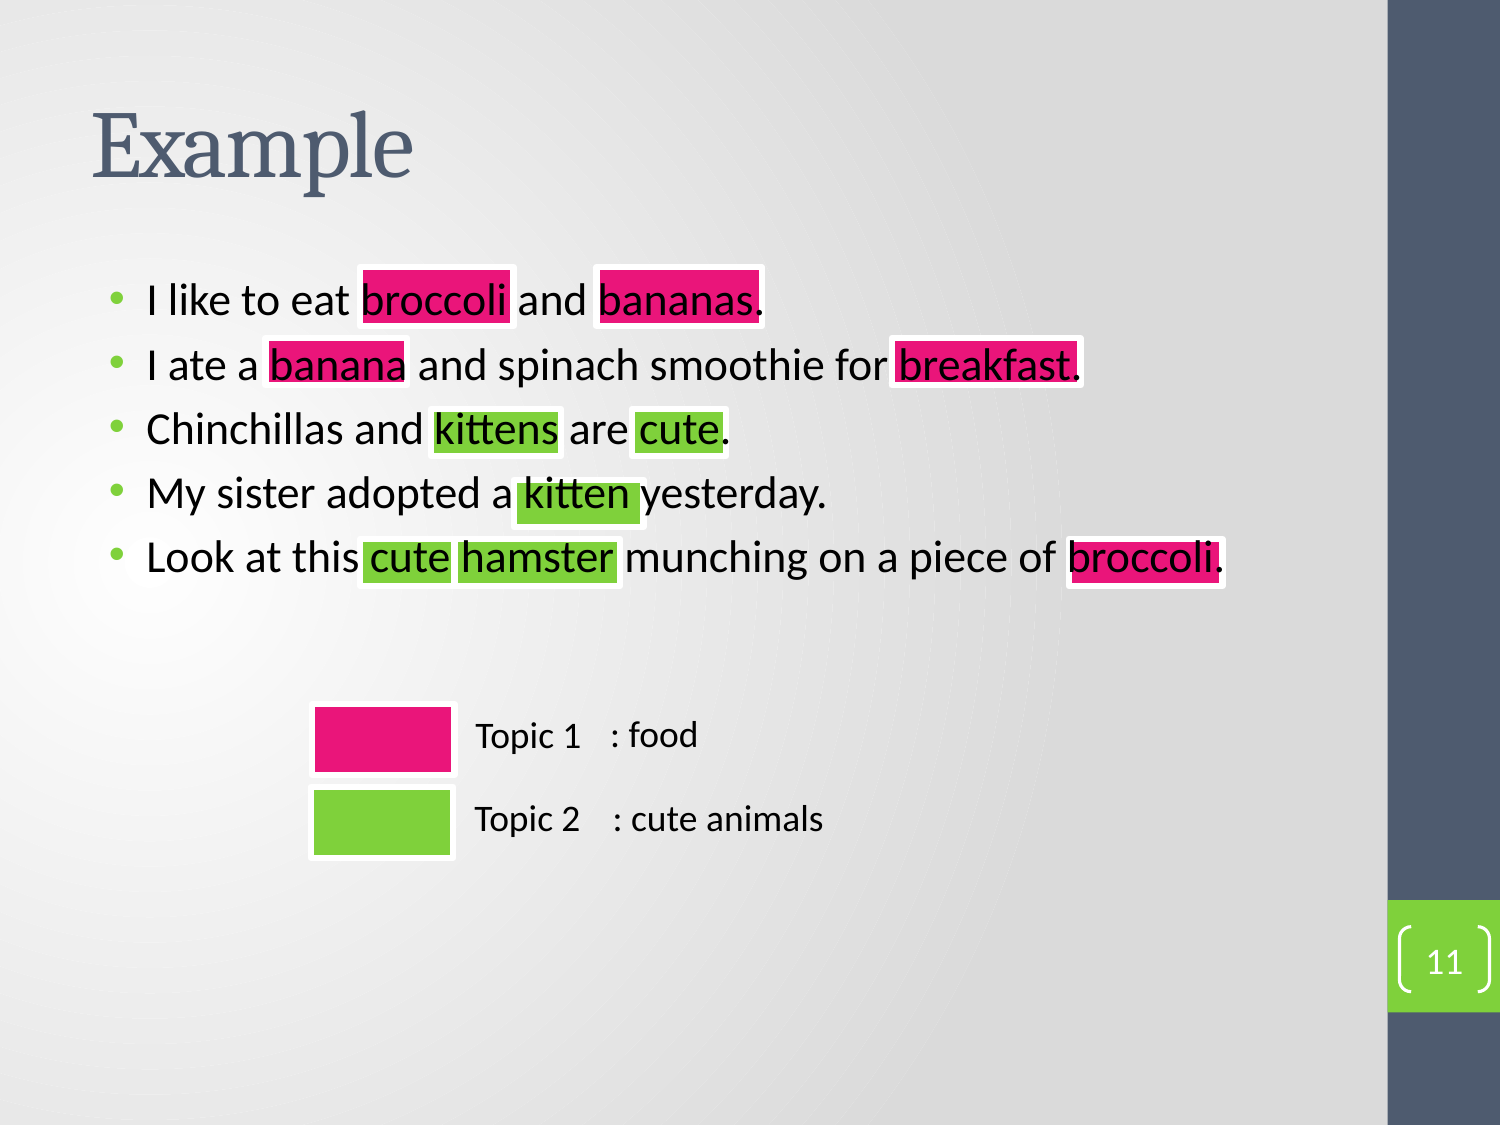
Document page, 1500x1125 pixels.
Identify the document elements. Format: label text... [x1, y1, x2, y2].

text_box : food [595, 702, 714, 763]
text_box [308, 784, 456, 861]
text_box Topic 1 [460, 704, 597, 764]
text_box : cute animals [597, 786, 839, 847]
text_box [309, 701, 458, 778]
text_box Topic 2 [459, 786, 596, 847]
slide_number 11 [1397, 925, 1492, 994]
list I like to eat broccoli and bananas. I ate a banana and spinach smoothie for breakfast. Chinchillas and kittens are cute. My sister adopted a kitten yesterday. Look at this cute hamster munching on a piece of broccoli. [75, 262, 1325, 1050]
title Example [75, 45, 1325, 233]
